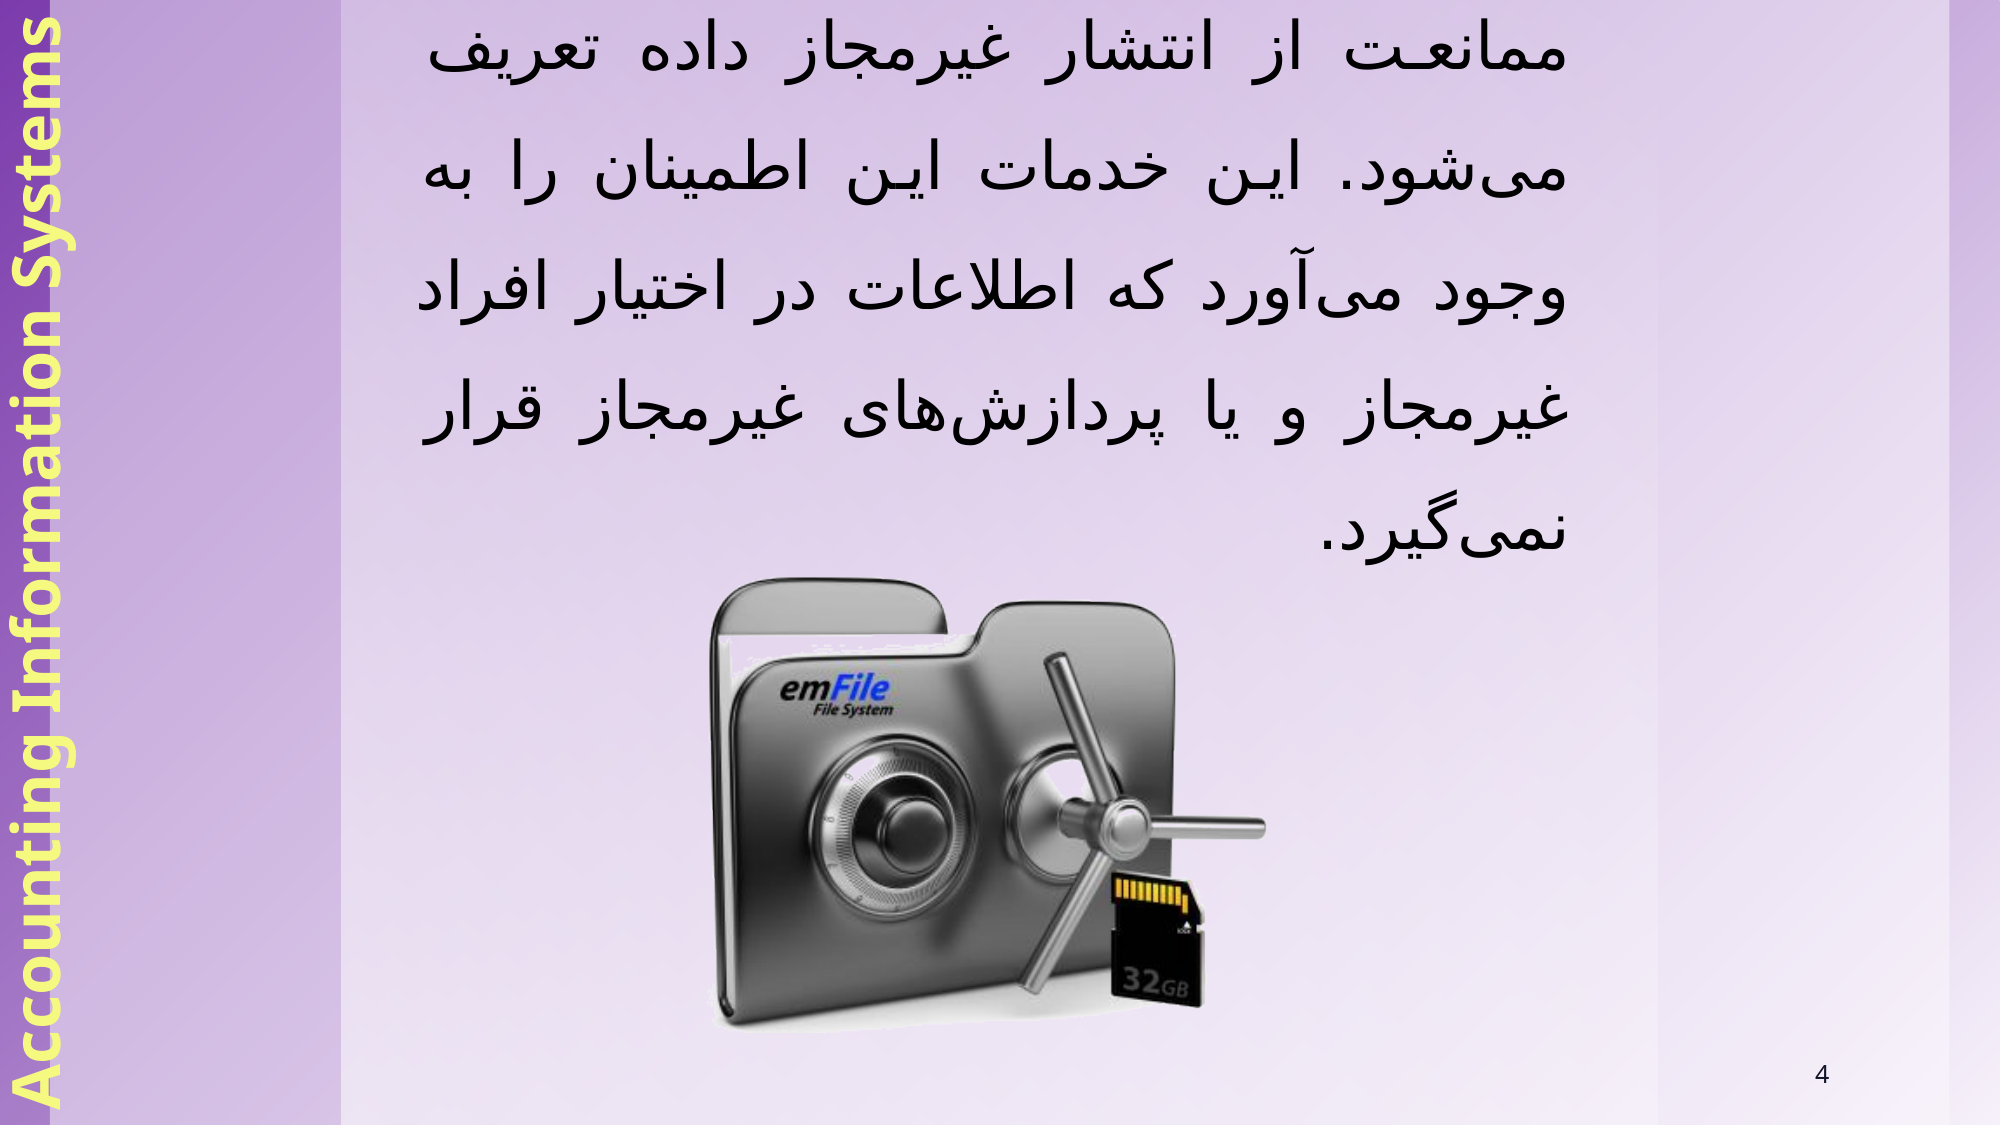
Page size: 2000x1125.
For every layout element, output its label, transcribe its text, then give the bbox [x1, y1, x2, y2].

title خدمات امنیت محرمانگی به صورت ممانعت از انتشار غیرمجاز داده تعریف می‌شود. این خدمات این اطمینان را به وجود می‌آورد که اطلاعات در اختیار افراد غیرمجاز و یا پردازش‌های غیرمجاز قرار نمی‌گیرد. [390, 93, 1591, 573]
text_box Accounting Information Systems [0, 0, 100, 1125]
picture [706, 574, 1270, 1033]
slide_number 4 [1667, 1050, 1850, 1103]
